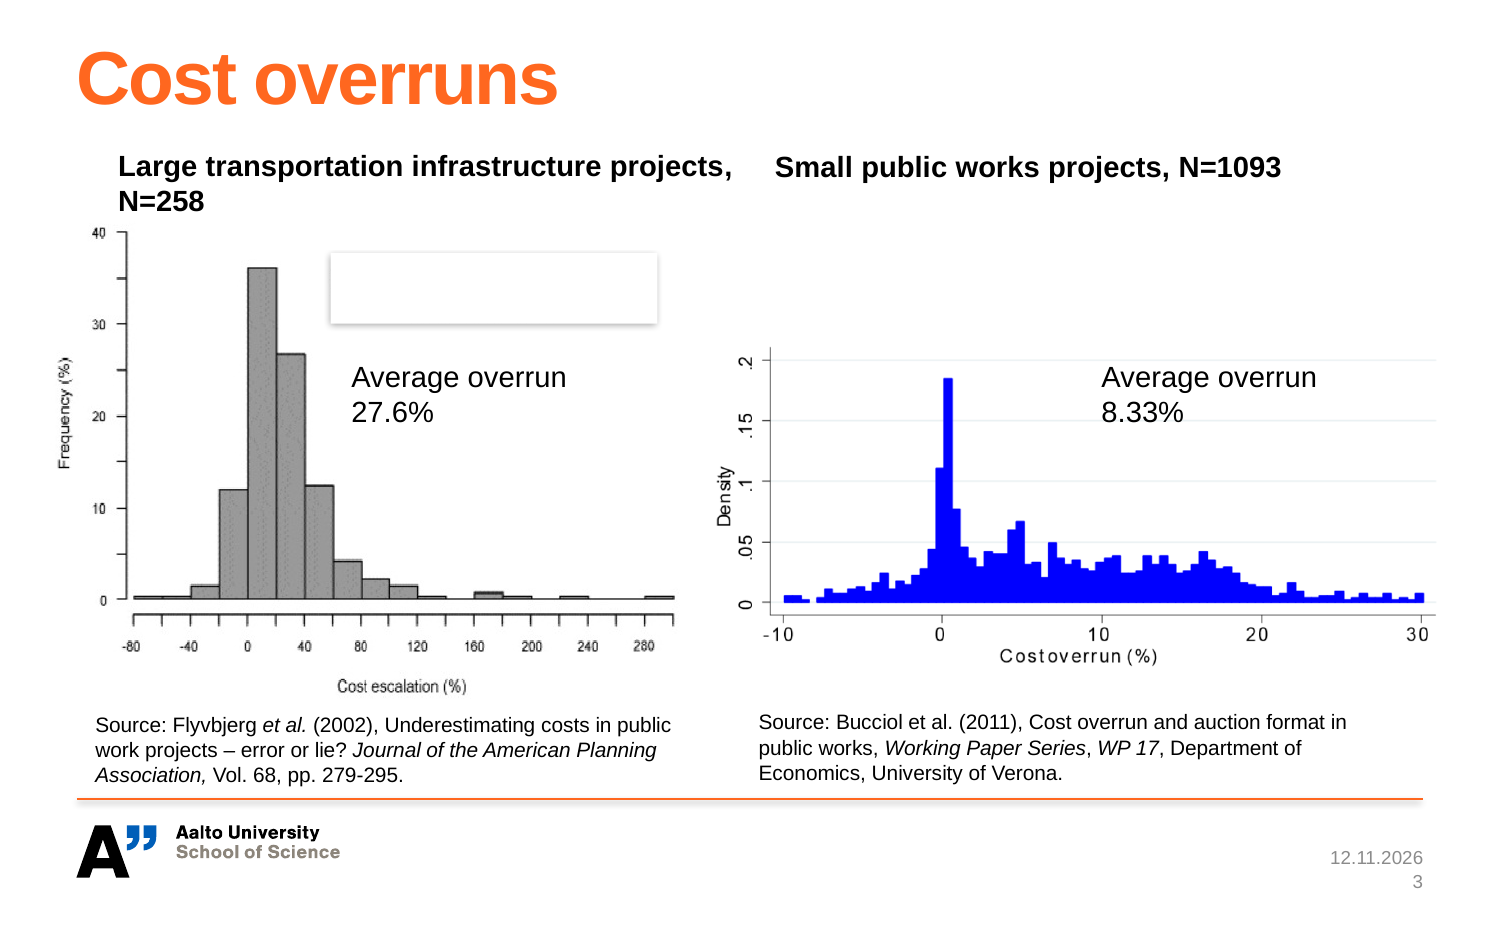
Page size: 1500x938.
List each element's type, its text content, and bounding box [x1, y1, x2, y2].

title Cost overruns [76, 43, 1424, 207]
slide_number 3 [829, 870, 1424, 893]
text_box Small public works projects, N=1093 [774, 147, 1407, 183]
text_box Source: Bucciol et al. (2011), Cost overrun and auction format in public works, Working Paper Series, WP 17, Department of Economics, University of Verona. [744, 701, 1371, 792]
picture [702, 341, 1471, 669]
text_box Source: Flyvbjerg et al. (2002), Underestimating costs in public work projects – error or lie? Journal of the American Planning Association, Vol. 68, pp. 279-295. [80, 704, 707, 795]
picture [41, 206, 692, 706]
text_box Large transportation infrastructure projects, N=258 [118, 147, 750, 218]
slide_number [829, 844, 1424, 870]
